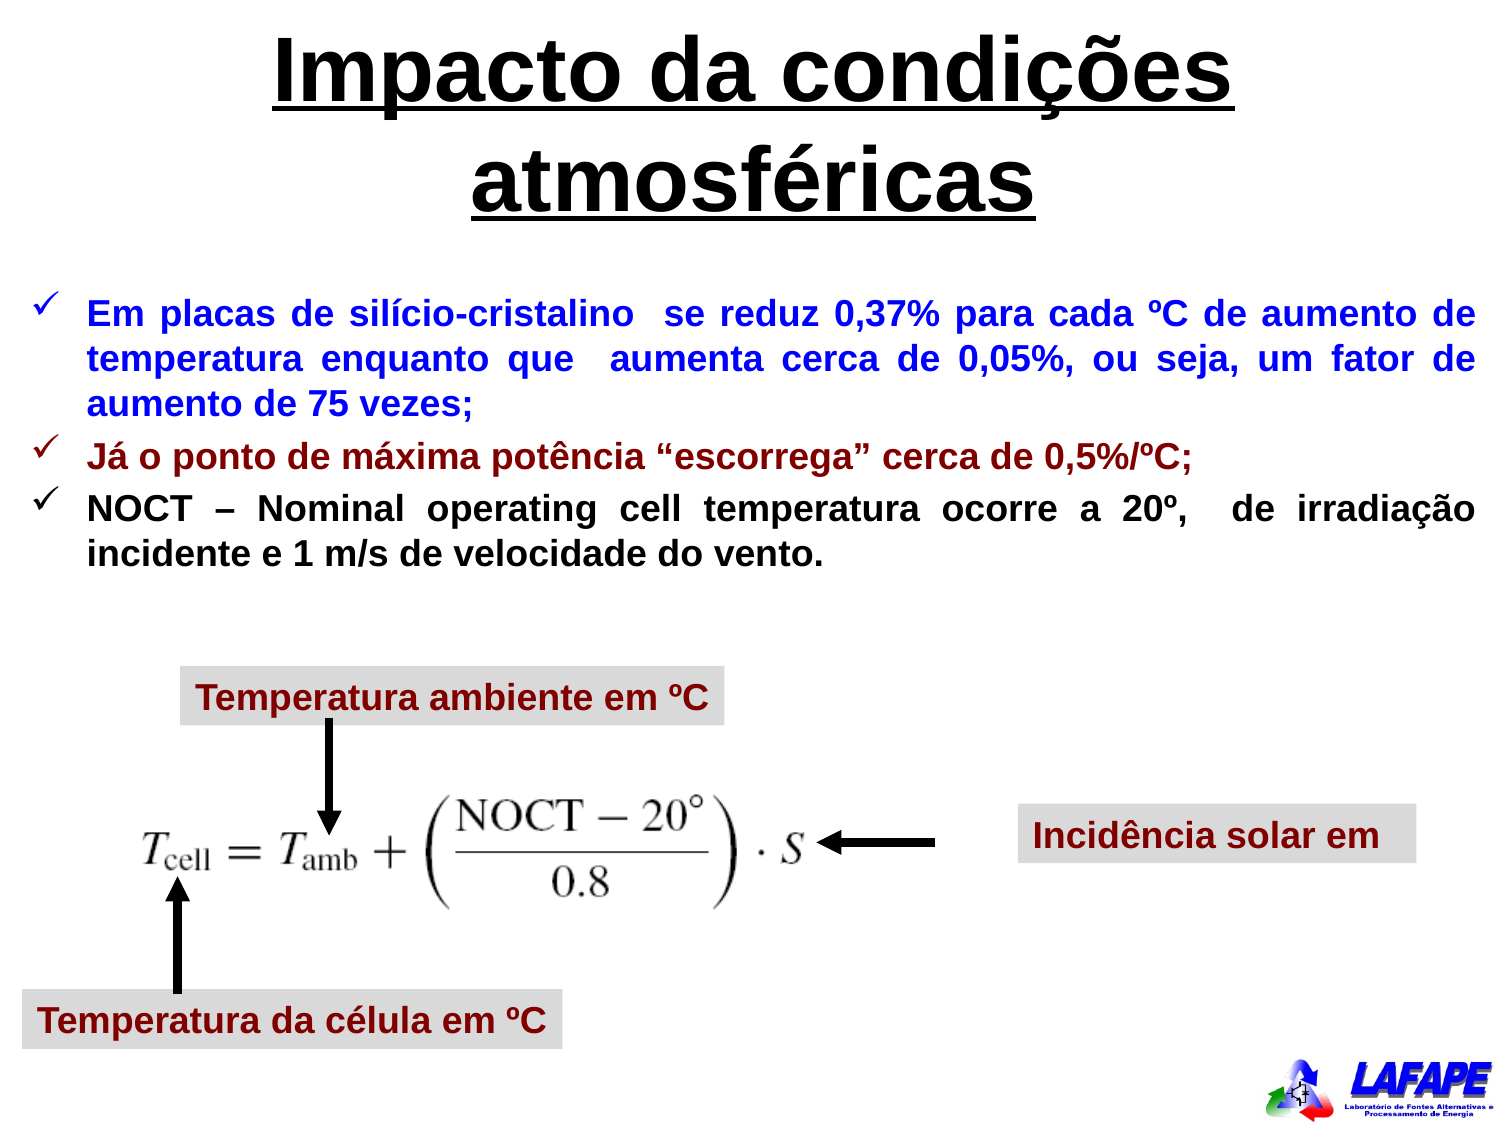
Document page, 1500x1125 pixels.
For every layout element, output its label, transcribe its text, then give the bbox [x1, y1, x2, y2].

picture [1260, 1054, 1500, 1124]
text_box Temperatura ambiente em ºC [180, 665, 725, 726]
picture [114, 776, 824, 935]
text_box Impacto da condições atmosféricas [41, 42, 1467, 197]
text_box Temperatura da célula em ºC [22, 989, 563, 1049]
